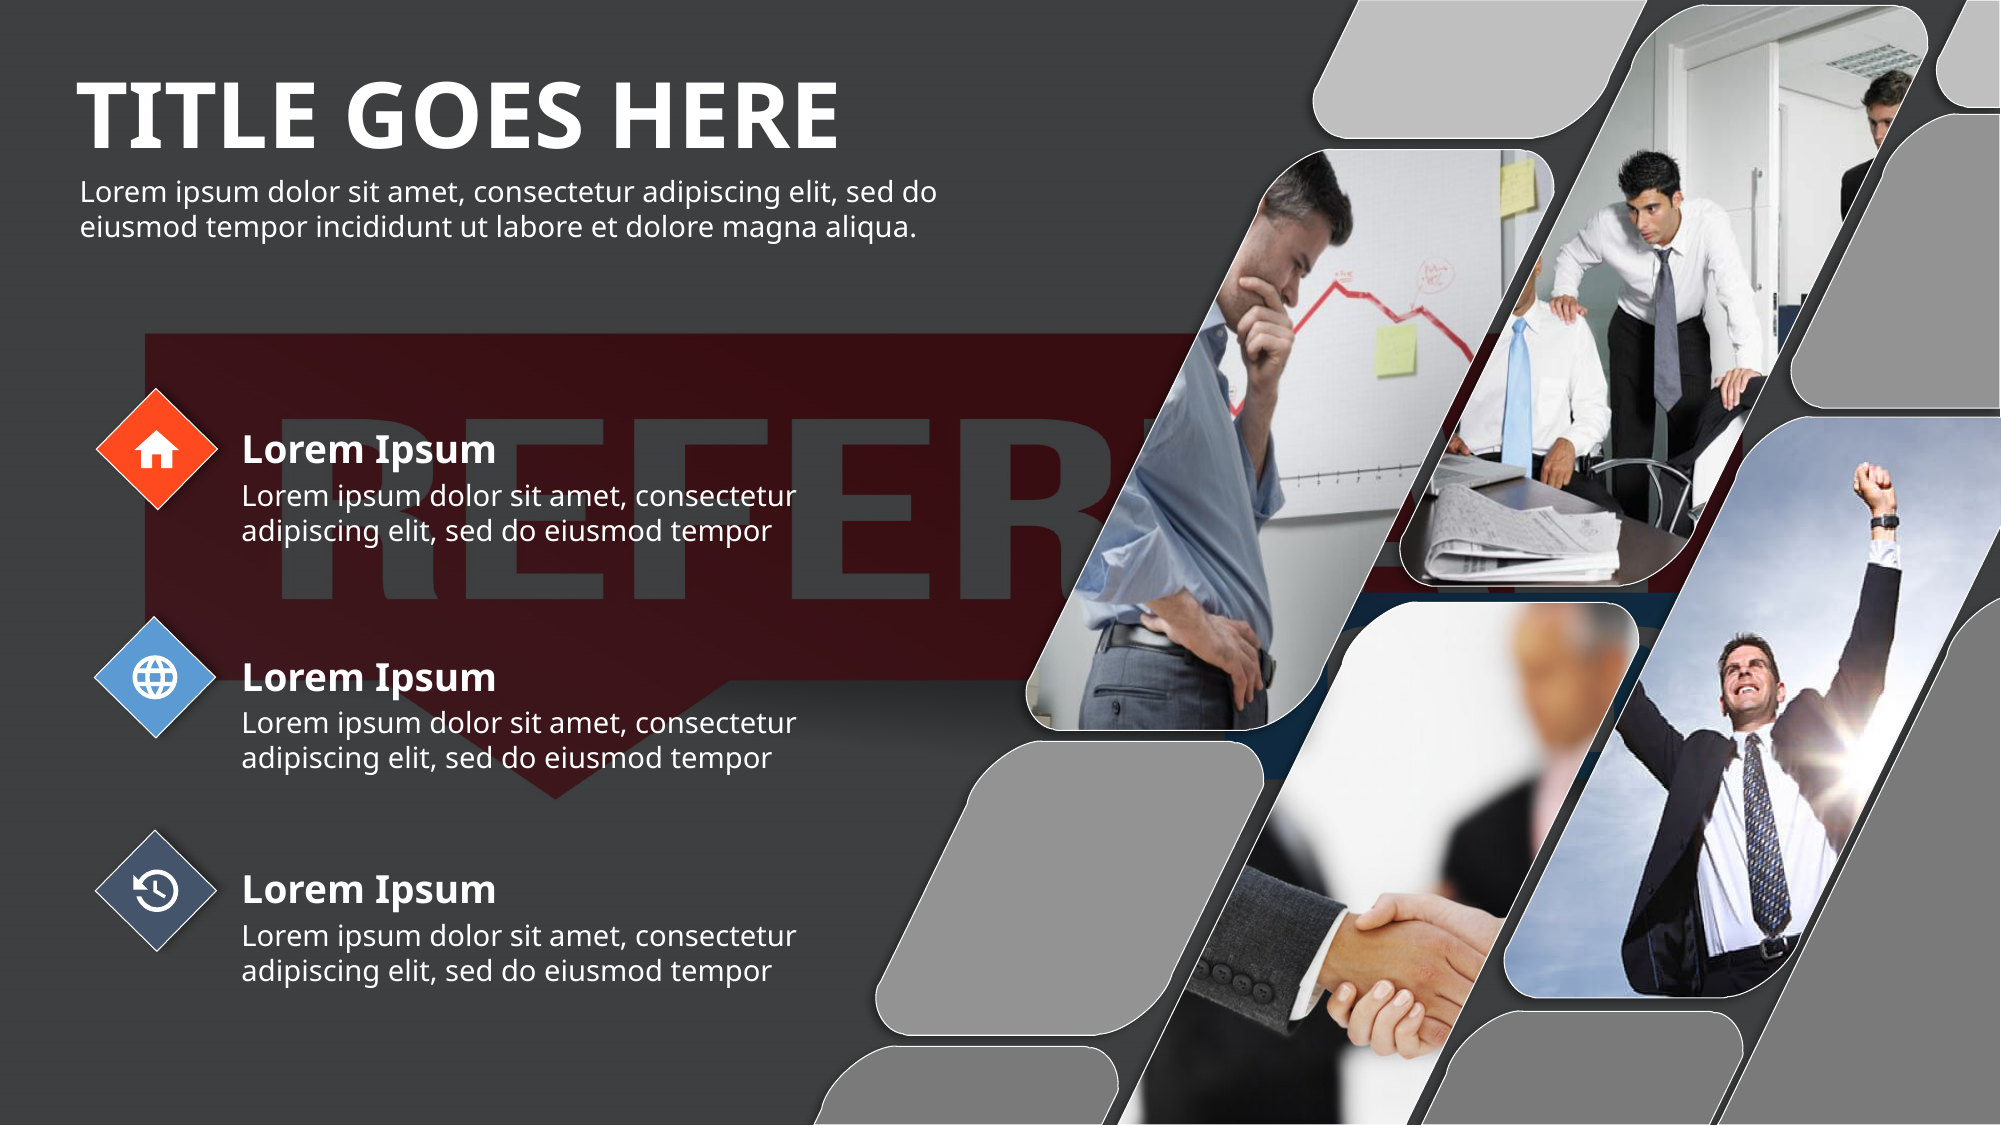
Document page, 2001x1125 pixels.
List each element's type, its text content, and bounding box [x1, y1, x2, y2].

text_box [93, 828, 218, 953]
text_box [133, 869, 179, 912]
text_box [132, 655, 178, 700]
text_box [92, 615, 218, 740]
text_box Lorem Ipsum Lorem ipsum dolor sit amet, consectetur adipiscing elit, sed do eiusmod tempor [231, 420, 813, 553]
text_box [60, 49, 813, 252]
text_box [134, 430, 180, 469]
text_box Lorem Ipsum Lorem ipsum dolor sit amet, consectetur adipiscing elit, sed do eiusmod tempor [231, 859, 813, 993]
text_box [813, 0, 2000, 1125]
text_box [94, 387, 219, 512]
text_box Lorem Ipsum Lorem ipsum dolor sit amet, consectetur adipiscing elit, sed do eiusmod tempor [231, 647, 813, 780]
